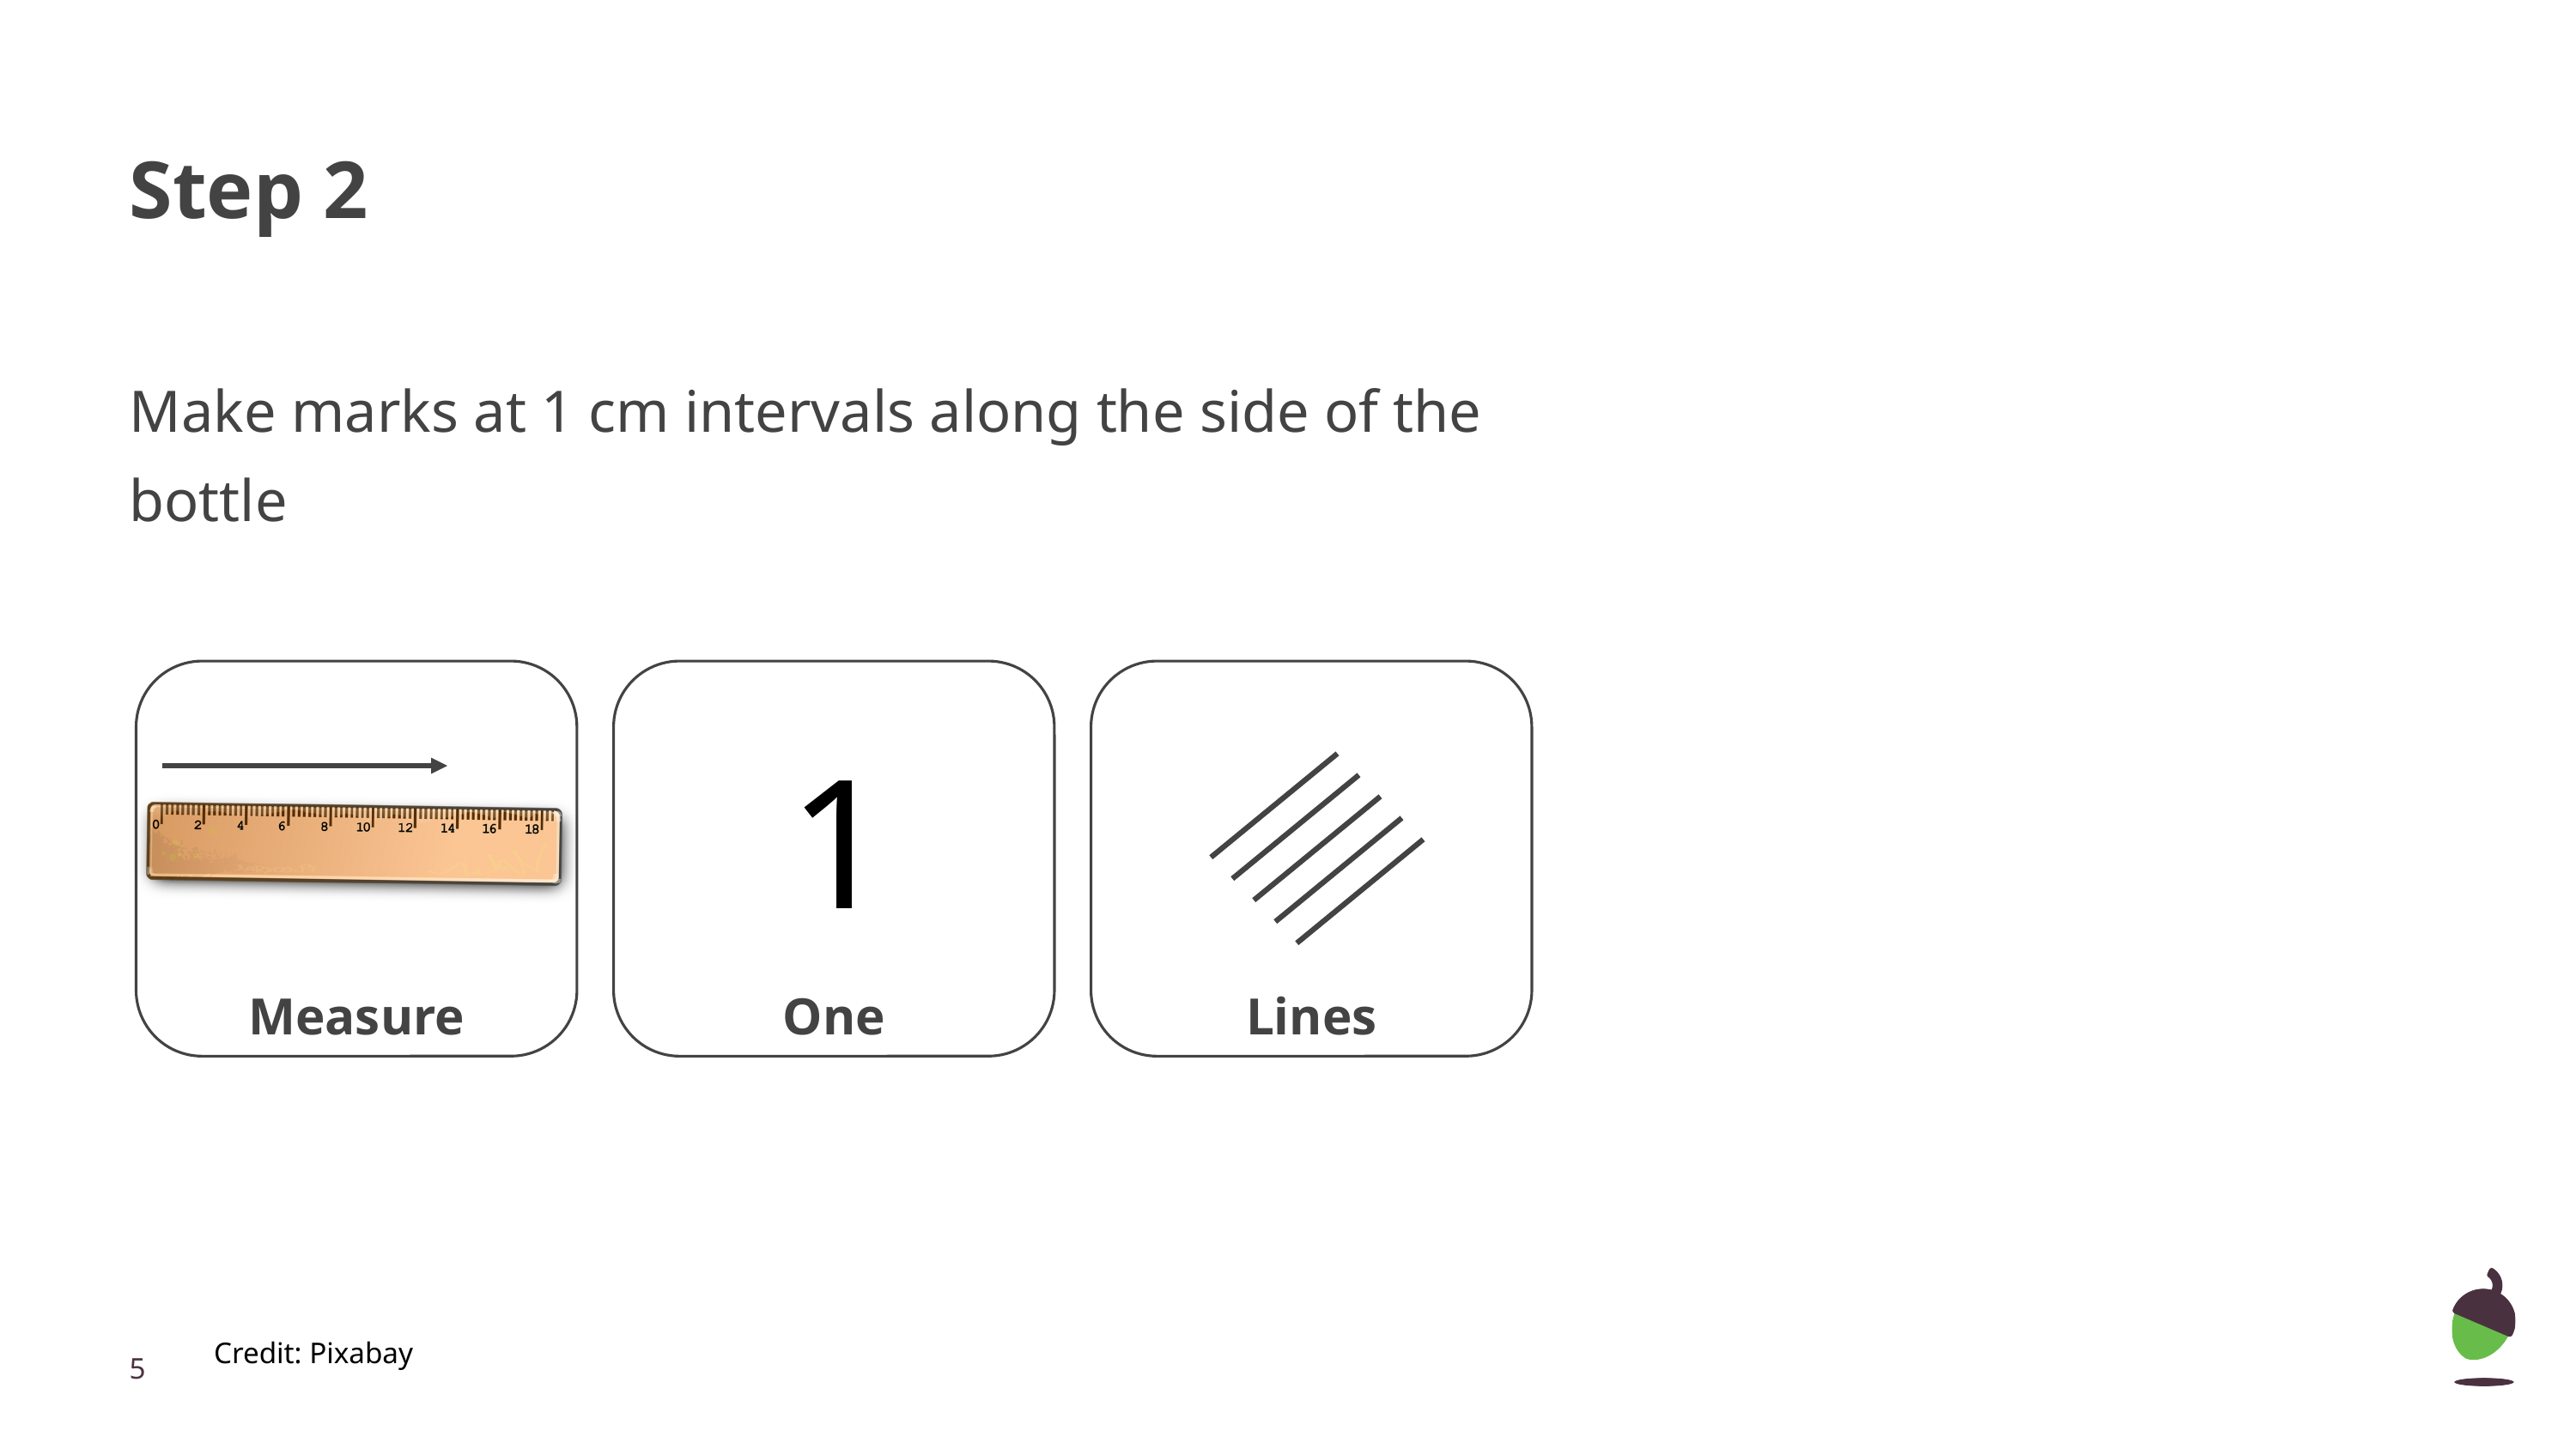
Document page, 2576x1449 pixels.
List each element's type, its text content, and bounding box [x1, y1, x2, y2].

text_box One [613, 972, 1054, 1058]
text_box [613, 661, 1054, 972]
picture [2451, 1268, 2516, 1386]
list Make marks at 1 cm intervals along the side of the bottle [129, 355, 1540, 1245]
text_box [1091, 661, 1532, 972]
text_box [1275, 817, 1402, 922]
slide_number ‹#› [129, 1349, 201, 1401]
picture [112, 677, 603, 1020]
text_box Measure [136, 972, 577, 1058]
text_box 1 [696, 722, 982, 953]
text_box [1232, 774, 1359, 879]
text_box [136, 661, 577, 735]
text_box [1211, 753, 1338, 858]
text_box [341, 967, 577, 972]
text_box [1297, 839, 1424, 943]
text_box [136, 967, 161, 972]
text_box Lines [1091, 972, 1532, 1058]
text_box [1254, 796, 1381, 900]
title Step 2 [129, 124, 1990, 355]
text_box Credit: Pixabay [201, 1322, 1118, 1430]
